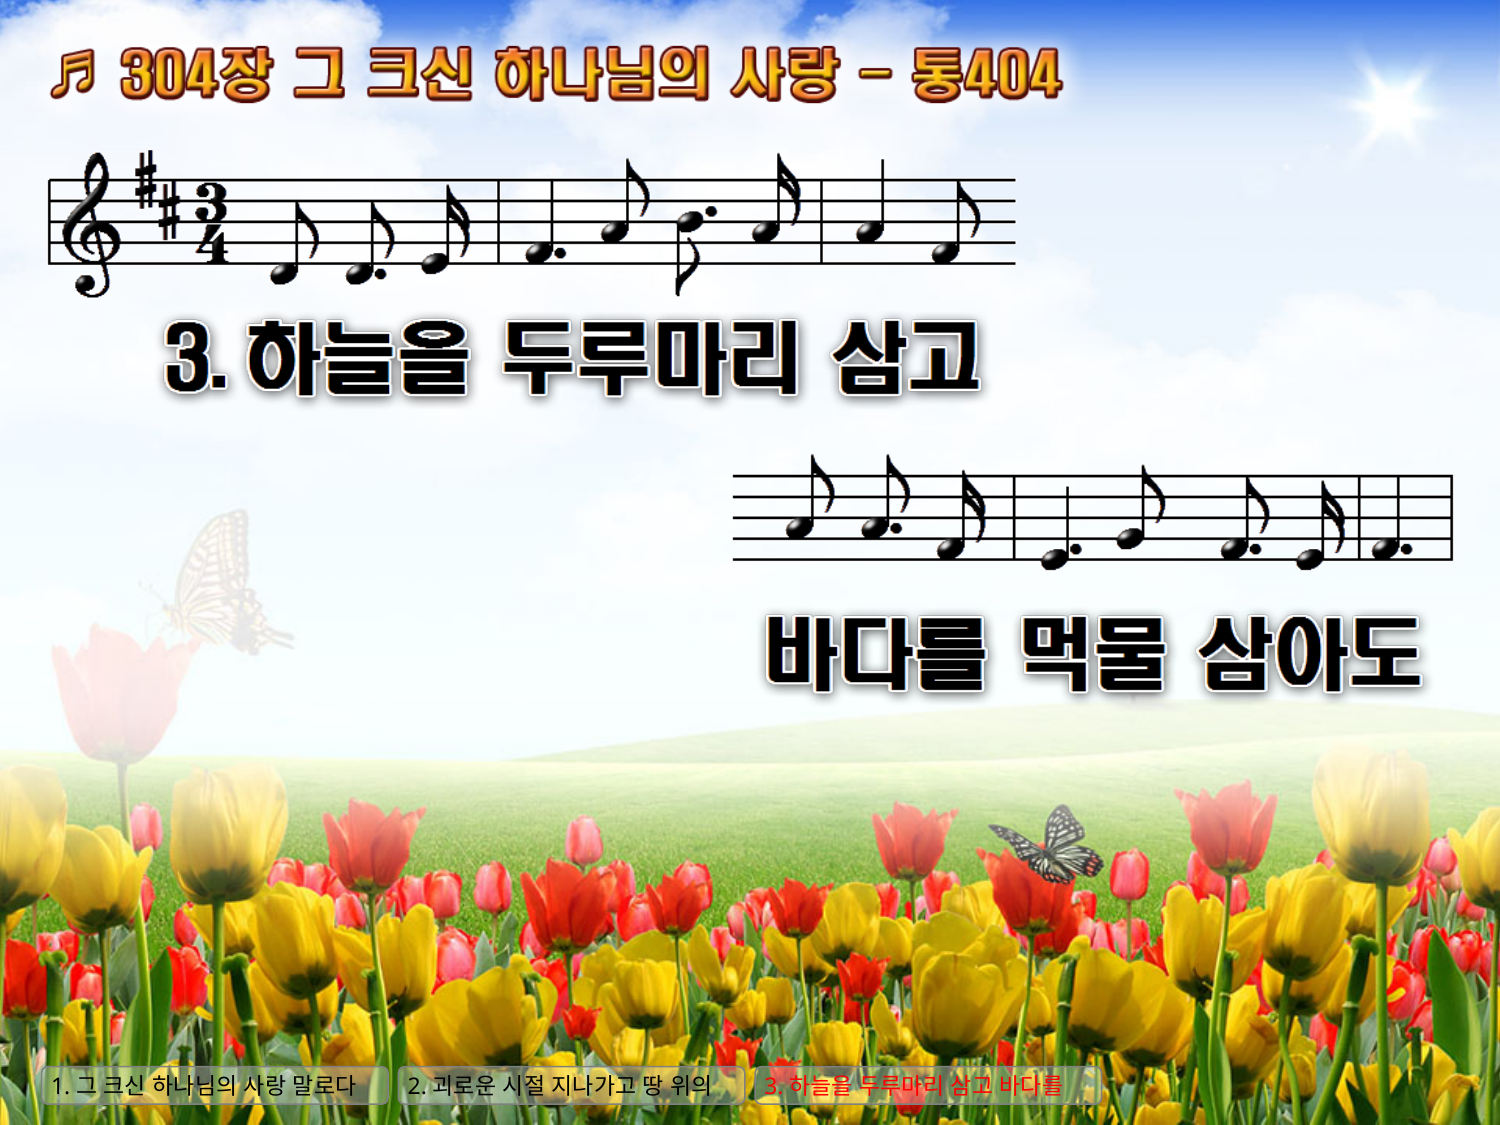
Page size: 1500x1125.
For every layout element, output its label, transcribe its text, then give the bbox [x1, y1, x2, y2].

text_box 3.하늘을 두루마리 삼고 바다를 [755, 1066, 1102, 1105]
picture [0, 0, 1500, 1125]
text_box 2.괴로운 시절 지나가고 땅 위의 [398, 1066, 745, 1105]
text_box 1.그 크신 하나님의 사랑 말로다 [41, 1066, 389, 1105]
